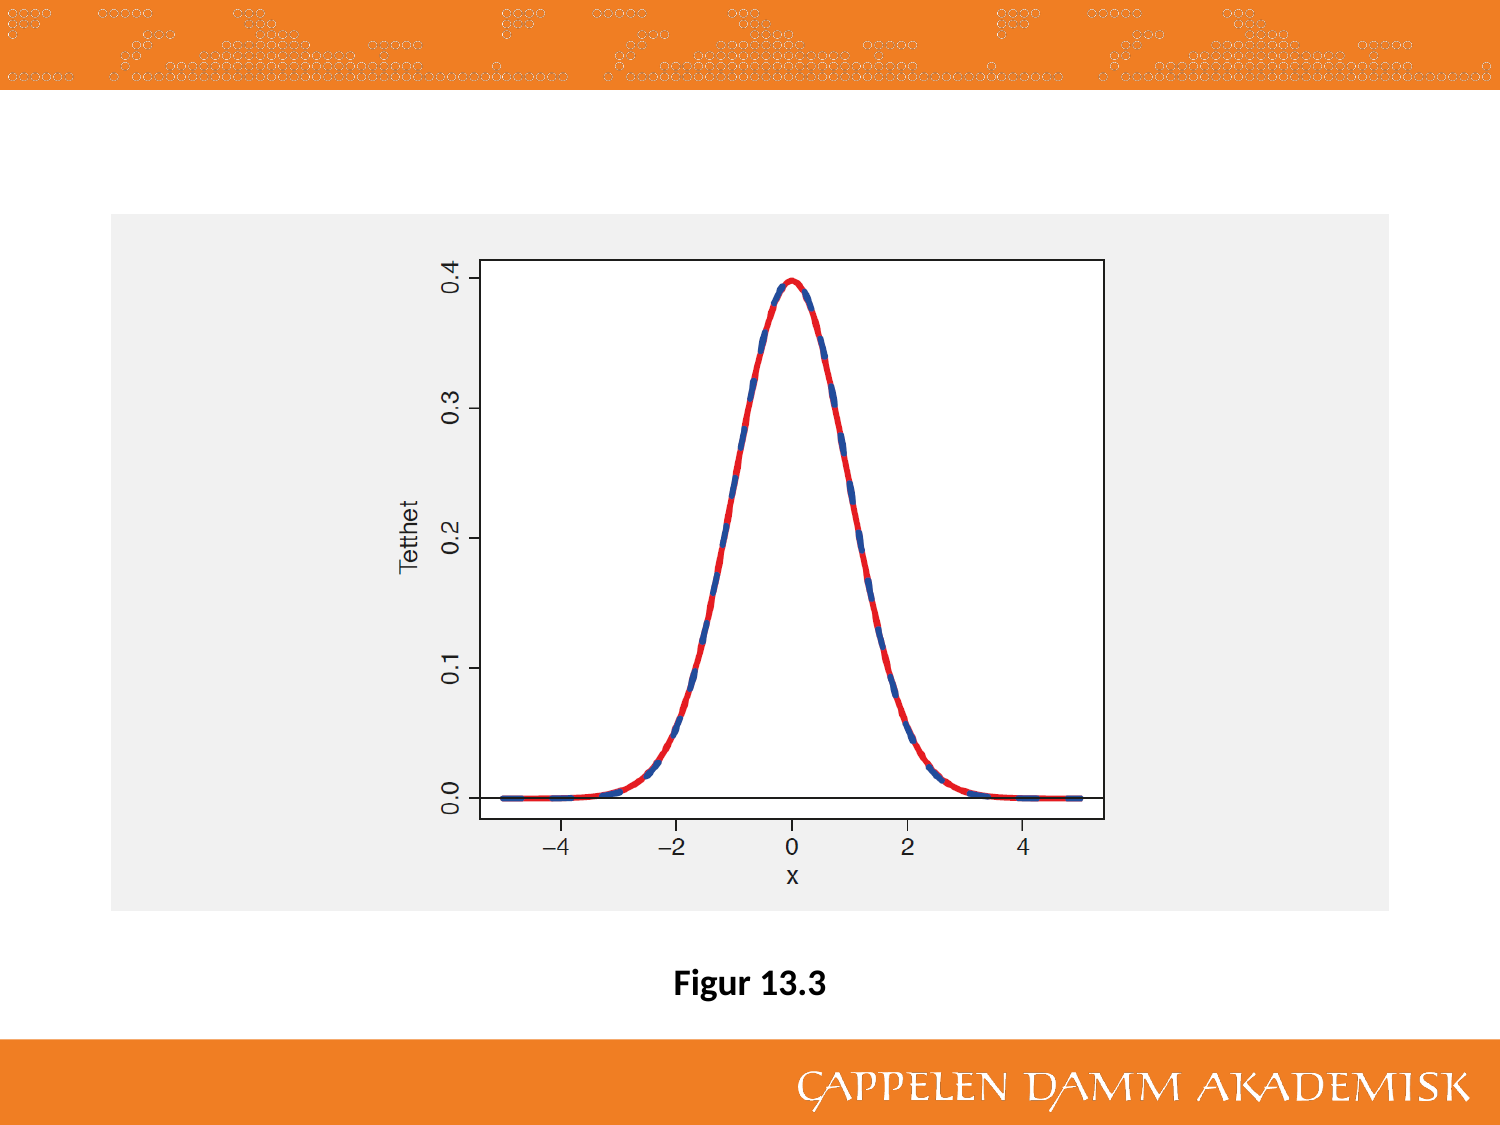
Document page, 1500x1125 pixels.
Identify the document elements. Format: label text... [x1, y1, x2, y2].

picture [997, 9, 1491, 81]
picture [8, 9, 501, 81]
picture [797, 1070, 1471, 1113]
picture [111, 213, 1389, 911]
text_box Figur 13.3 [259, 950, 1241, 1011]
picture [502, 9, 996, 81]
